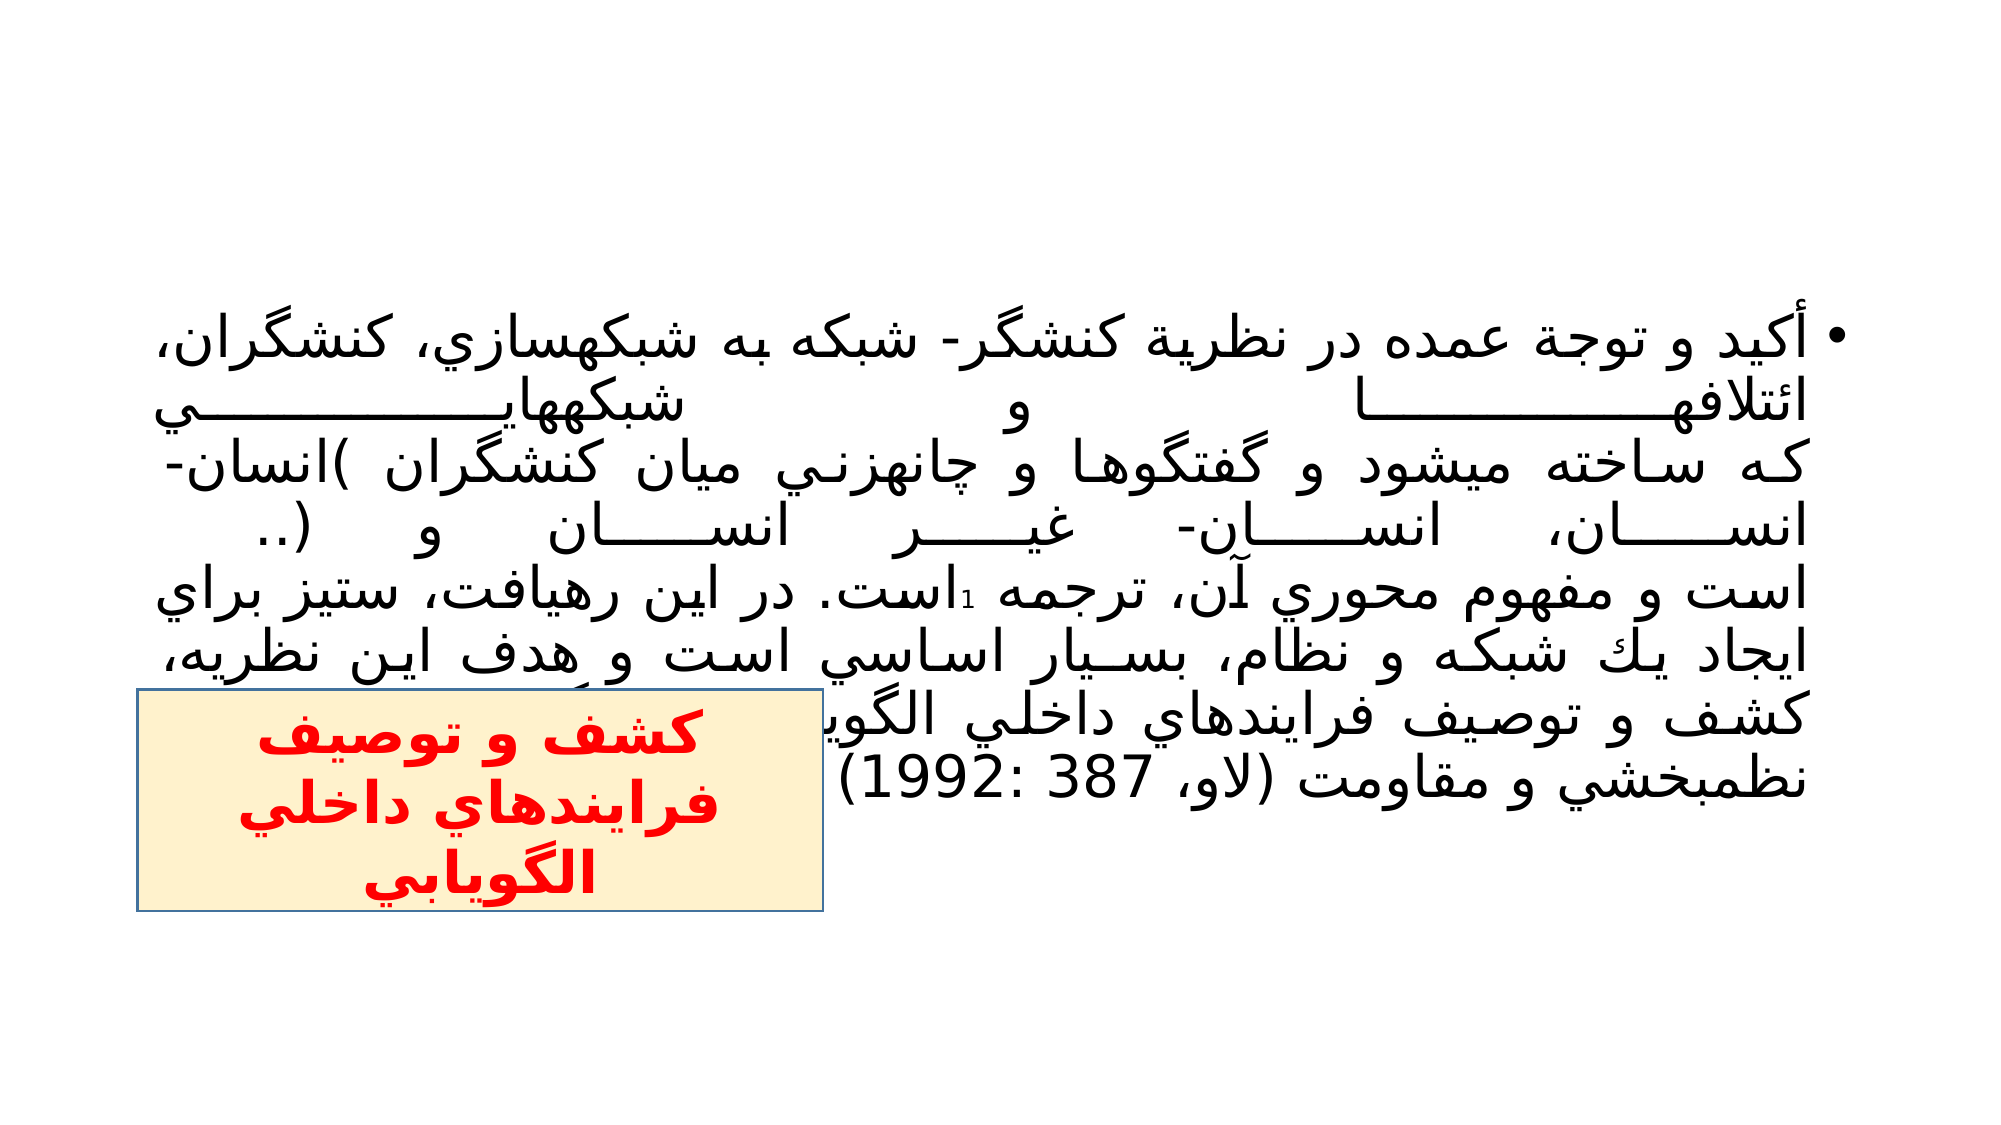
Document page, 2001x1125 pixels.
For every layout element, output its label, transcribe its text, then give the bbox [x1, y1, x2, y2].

text_box كشف و توصيف فرايندهاي داخلي الگويابي [136, 688, 824, 912]
list أكيد و توجة عمده در نظرية كنشگر- شبكه به شبكهسازي، كنشگران، ائتلافها و شبكههايي كه ساخته ميشود و گفتگوها و چانهزني ميان كنشگران )انسان- انسـان، انسـان- غيـر انسـان و (.. است و مفهوم محوري آن، ترجمه 1است. در اين رهيافت، ستيز براي ايجاد يك شبكه و نظام، بسـيار اساسي است و هدف اين نظريه، كشف و توصيف فرايندهاي داخلي الگويابي، نظمگيـري اجتمـاعي،2 نظمبخشي و مقاومت (لاو، 387 :1992) [137, 299, 1863, 1014]
